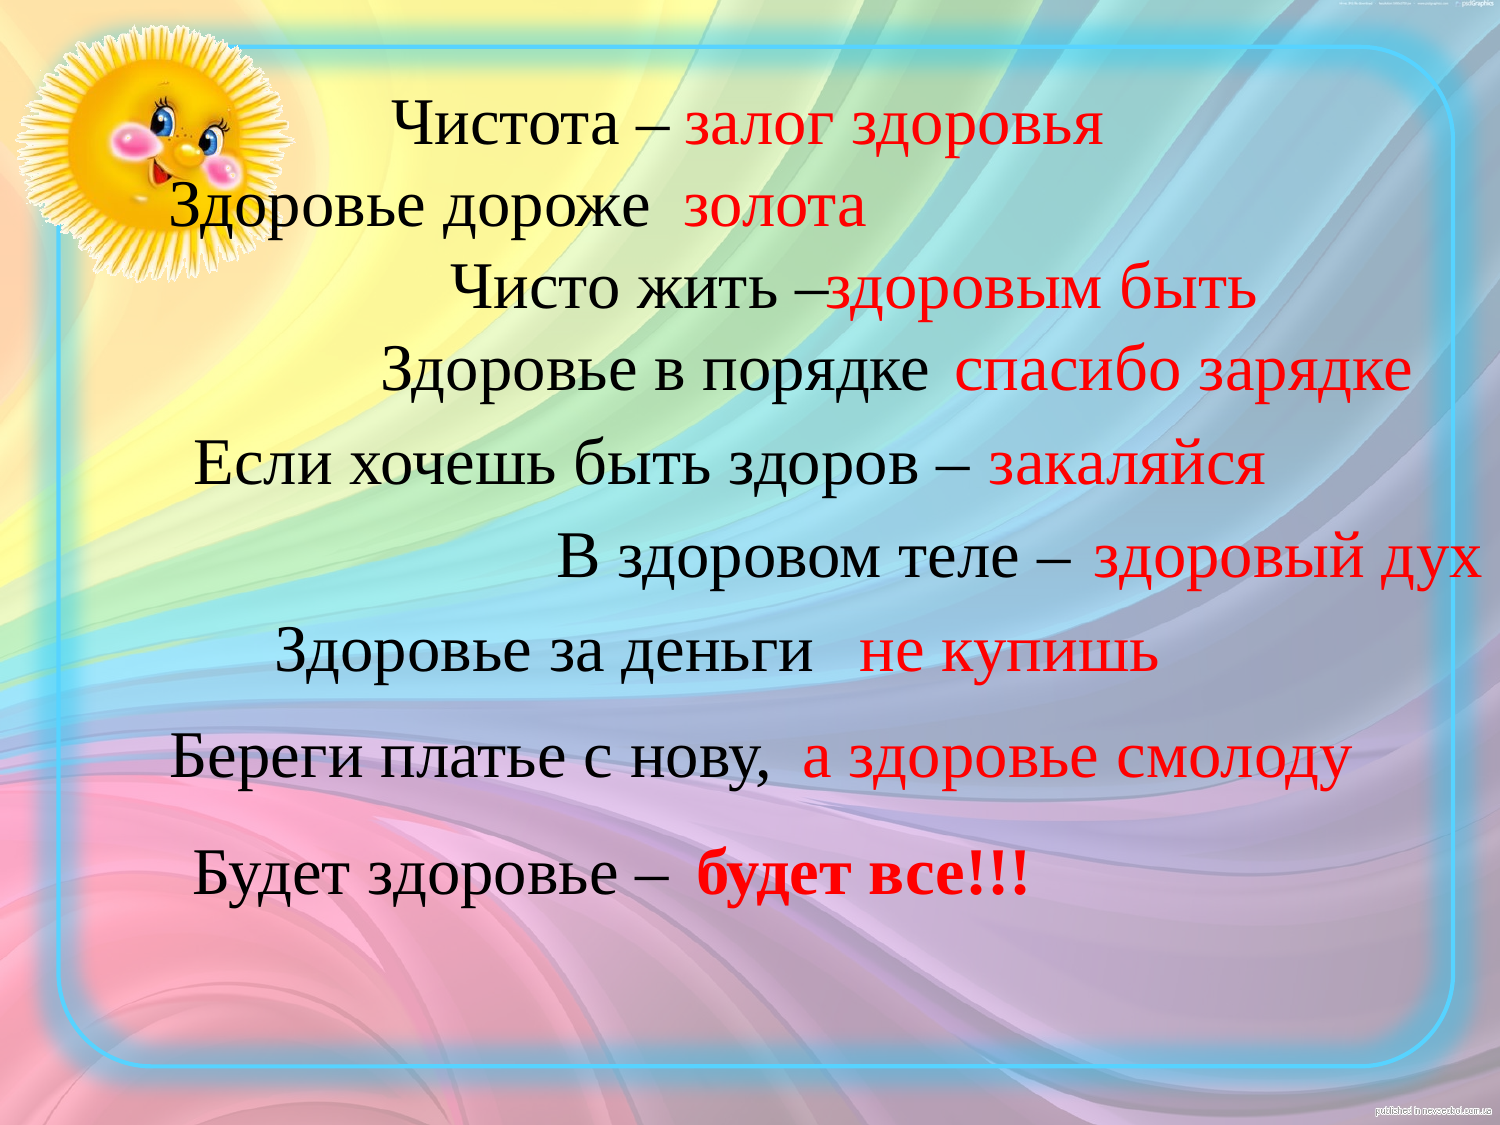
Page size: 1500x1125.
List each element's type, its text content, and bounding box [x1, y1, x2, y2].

text_box залог здоровья [669, 70, 1120, 165]
text_box Здоровье в порядке [365, 316, 939, 410]
text_box Если хочешь быть здоров – [178, 410, 974, 505]
picture [11, 11, 340, 340]
text_box здоровым быть [810, 234, 1274, 316]
text_box Чистота – [376, 70, 669, 152]
text_box Здоровье дороже [154, 152, 668, 247]
text_box Чисто жить – [435, 234, 810, 316]
text_box В здоровом теле – [541, 503, 1079, 597]
text_box а здоровье смолоду [787, 703, 1369, 798]
text_box спасибо зарядке [939, 316, 1429, 412]
text_box Здоровье за деньги [259, 597, 845, 693]
text_box не купишь [845, 597, 1176, 693]
text_box здоровый дух [1079, 503, 1499, 599]
text_box Будет здоровье – [177, 820, 681, 915]
text_box золота [668, 152, 883, 234]
text_box будет все!!! [681, 820, 1048, 915]
text_box закаляйся [974, 410, 1282, 503]
text_box [46, 861, 762, 1056]
text_box Береги платье с нову, [154, 703, 787, 798]
